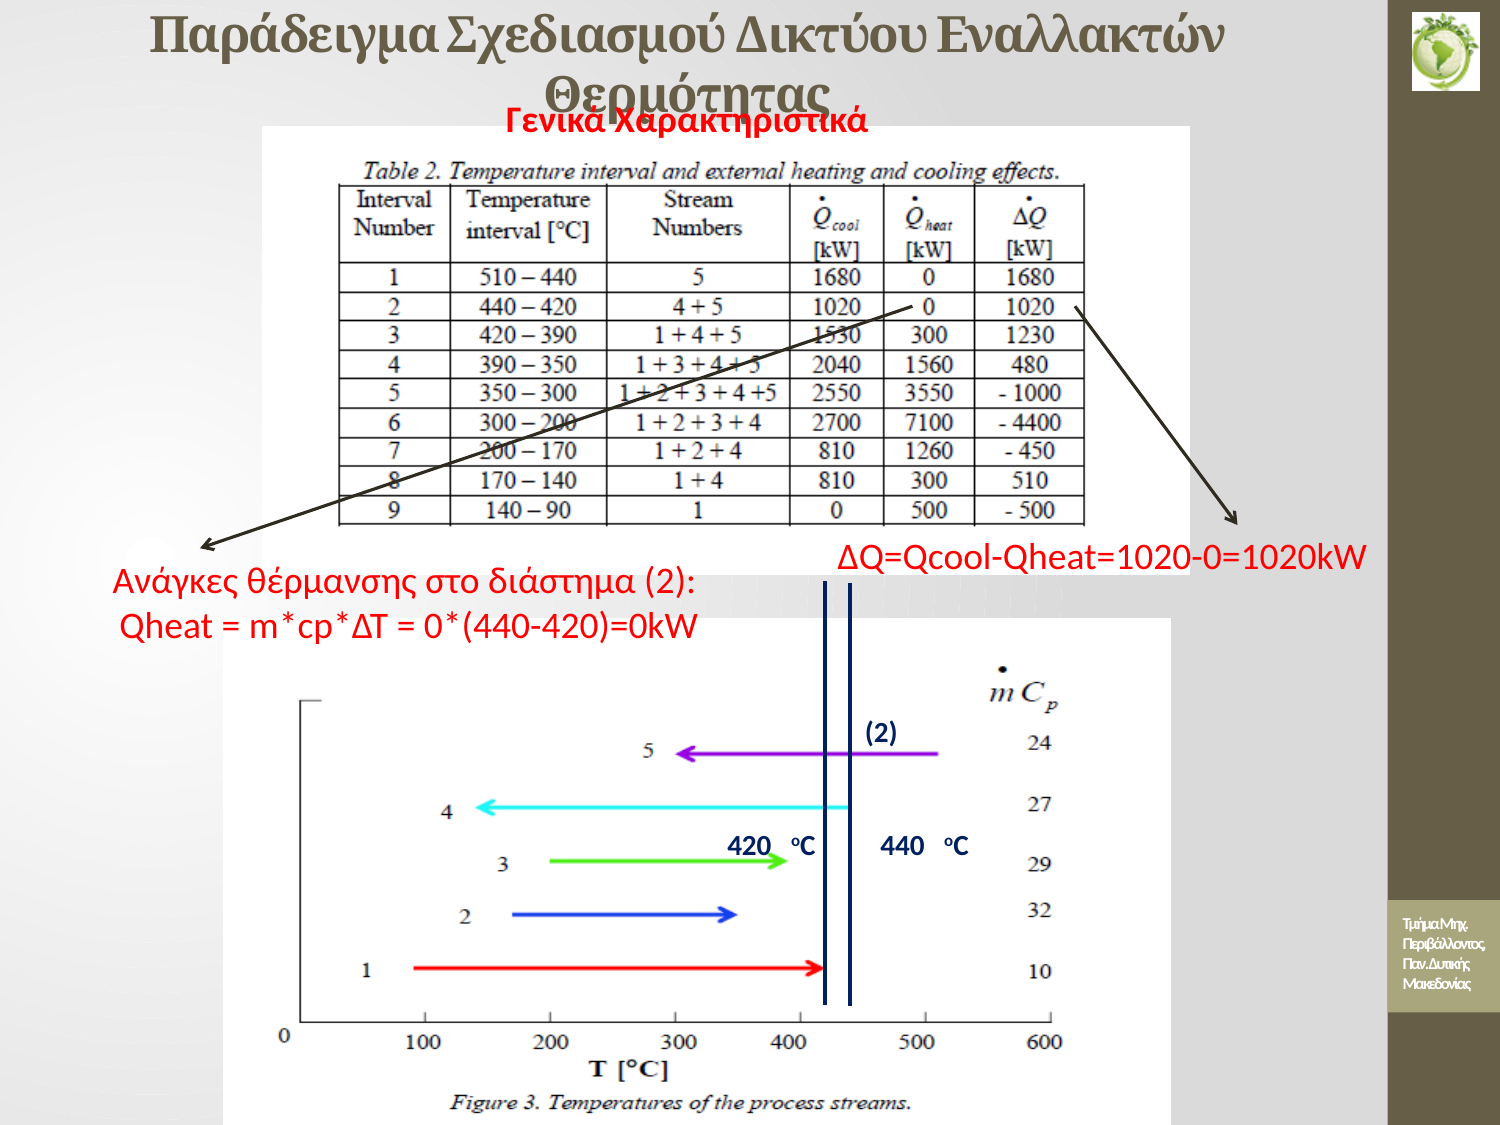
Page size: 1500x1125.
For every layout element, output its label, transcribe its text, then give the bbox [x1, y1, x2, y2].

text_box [1074, 305, 1238, 526]
title Παράδειγμα Σχεδιασμού Δικτύου Εναλλακτών Θερμότητας [0, 0, 1375, 125]
text_box Ανάγκες θέρμανσης στο διάστημα (2): Qheat = m*cp*ΔΤ = 0*(440-420)=0kW [4, 548, 813, 653]
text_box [199, 305, 913, 549]
picture [1411, 11, 1481, 92]
text_box ΔQ=Qcool-Qheat=1020-0=1020kW [861, 524, 1393, 585]
picture [222, 618, 1171, 1125]
picture [261, 125, 1190, 576]
text_box Τμήμα Μηχ. Περιβάλλοντος, Παν. Δυτικής Μακεδονίας [1387, 924, 1500, 1000]
text_box Γενικά Χαρακτηριστικά [87, 87, 1288, 148]
